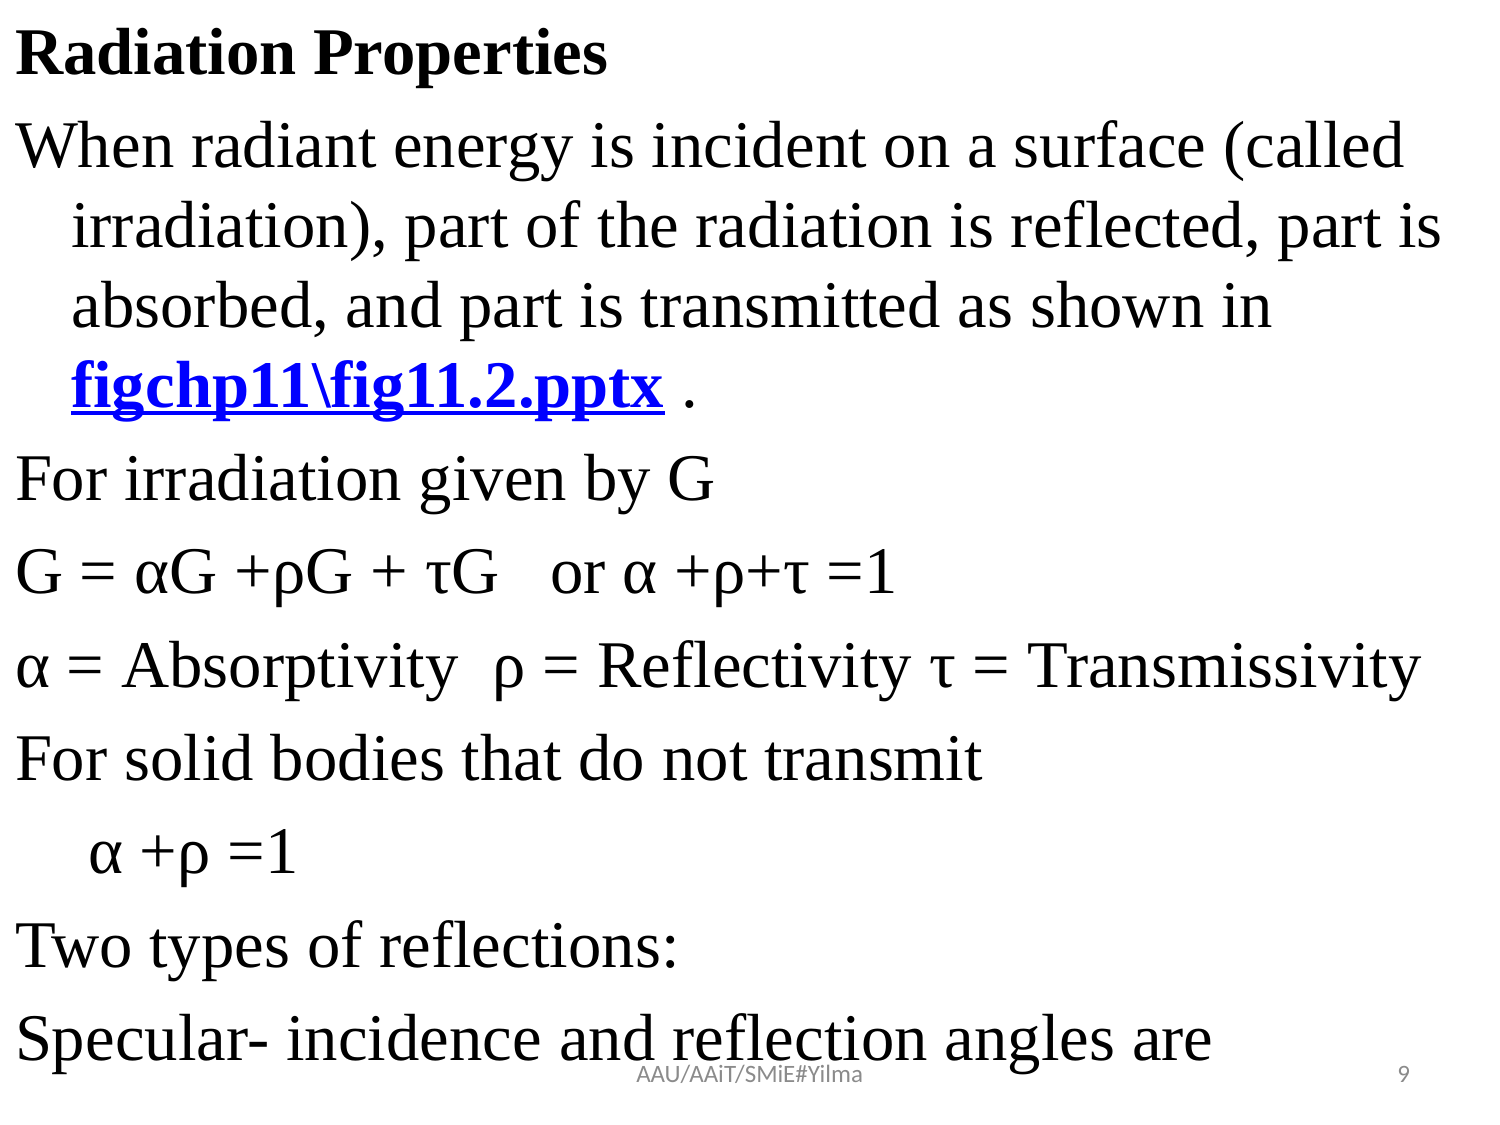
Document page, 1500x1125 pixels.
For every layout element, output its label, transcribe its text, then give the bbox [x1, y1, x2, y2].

slide_number 9 [1074, 1042, 1425, 1103]
footer AAU/AAiT/SMiE#Yilma [512, 1042, 988, 1103]
list Radiation Properties When radiant energy is incident on a surface (called irradiation), part of the radiation is reflected, part is absorbed, and part is transmitted as shown in figchp11\fig11.2.pptx . For irradiation given by G G = αG +ρG + τG or α +ρ+τ =1 α = Absorptivity ρ = Reflectivity τ = Transmissivity For solid bodies that do not transmit α +ρ =1 Two types of reflections: Specular- incidence and reflection angles are [0, 0, 1500, 1125]
